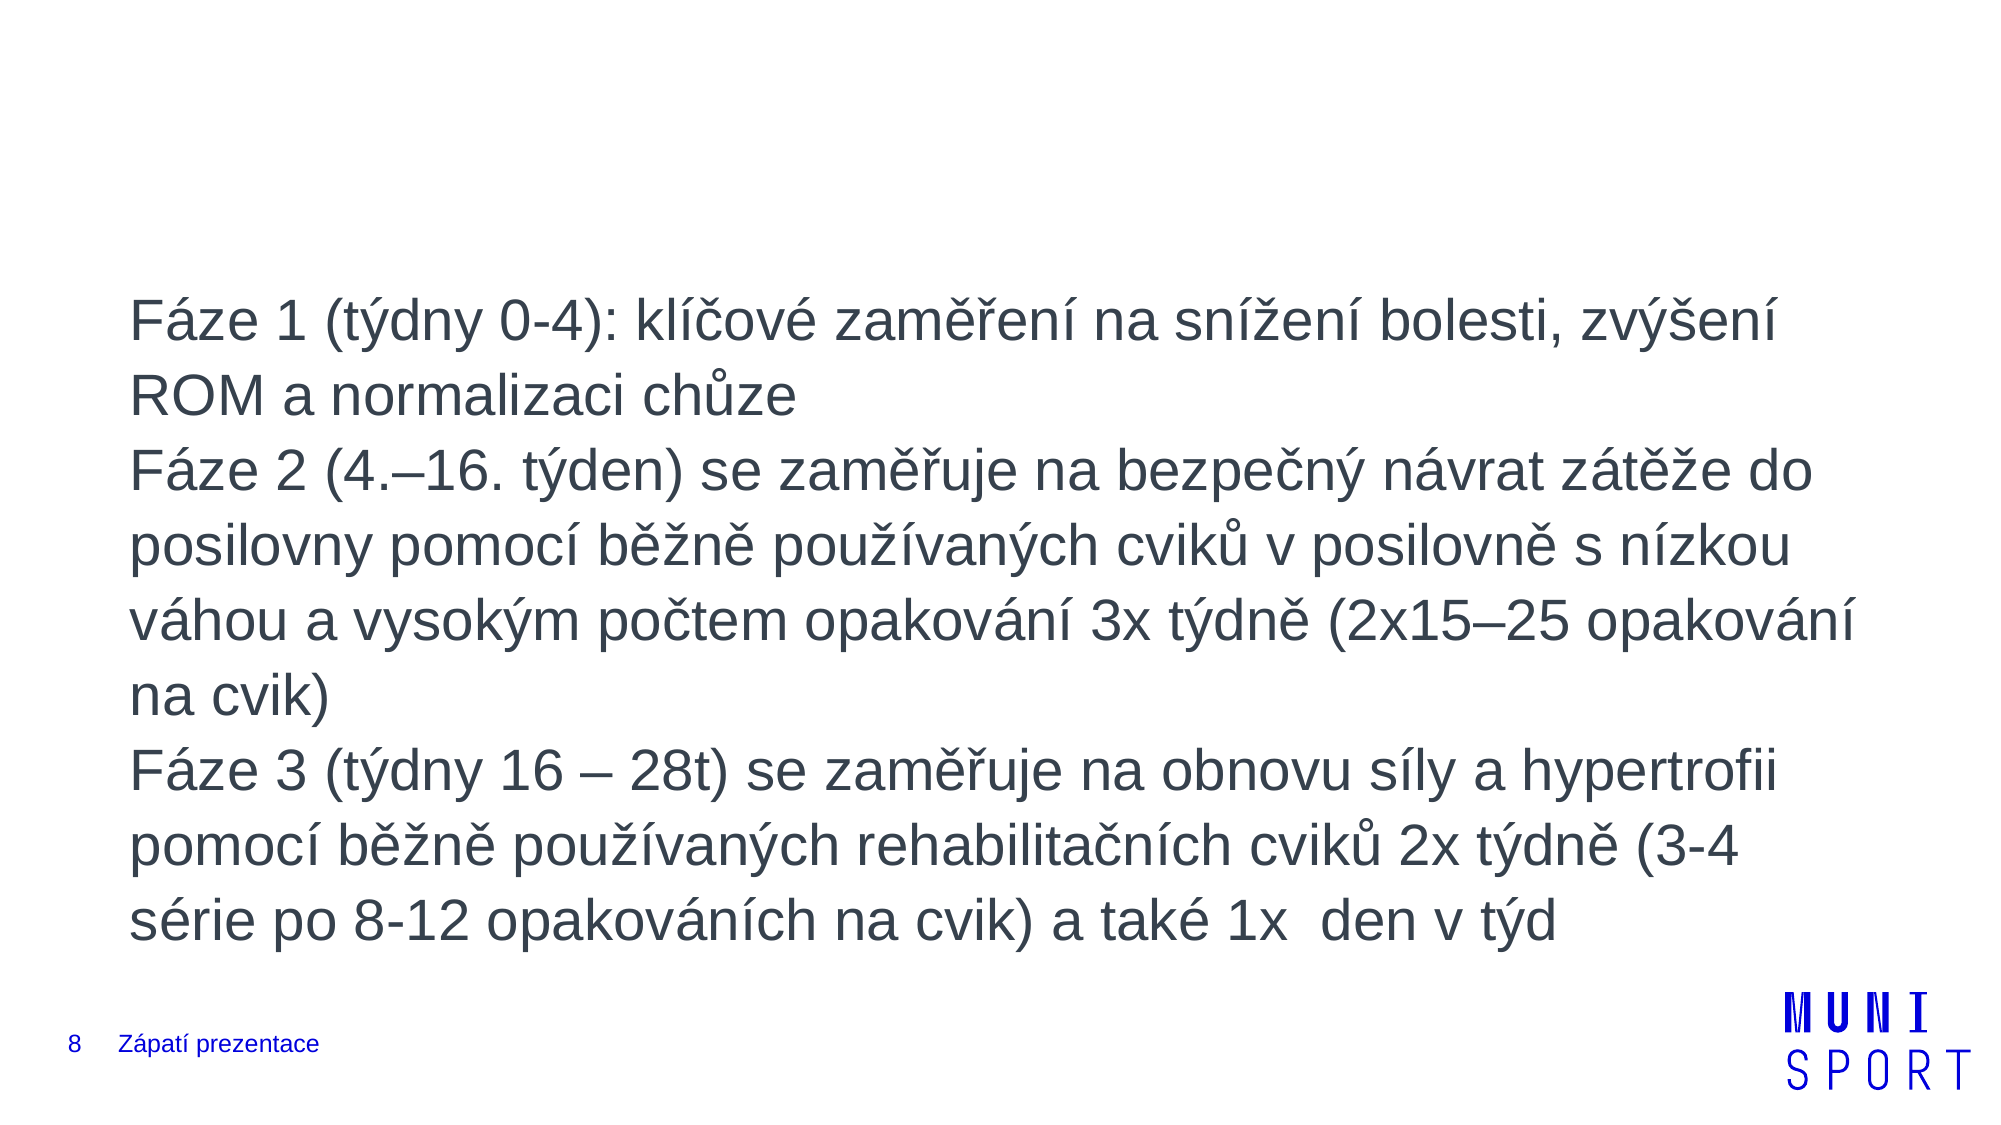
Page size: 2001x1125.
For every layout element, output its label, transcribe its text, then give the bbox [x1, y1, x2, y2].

list Fáze 1 (týdny 0-4): klíčové zaměření na snížení bolesti, zvýšení ROM a normalizaci chůze Fáze 2 (4.–16. týden) se zaměřuje na bezpečný návrat zátěže do posilovny pomocí běžně používaných cviků v posilovně s nízkou váhou a vysokým počtem opakování 3x týdně (2x15–25 opakování na cvik) Fáze 3 (týdny 16 – 28t) se zaměřuje na obnovu síly a hypertrofii pomocí běžně používaných rehabilitačních cviků 2x týdně (3-4 série po 8-12 opakováních na cvik) a také 1x den v týd [118, 277, 1883, 957]
footer Zápatí prezentace [118, 1021, 1418, 1063]
slide_number 8 [67, 1021, 110, 1063]
